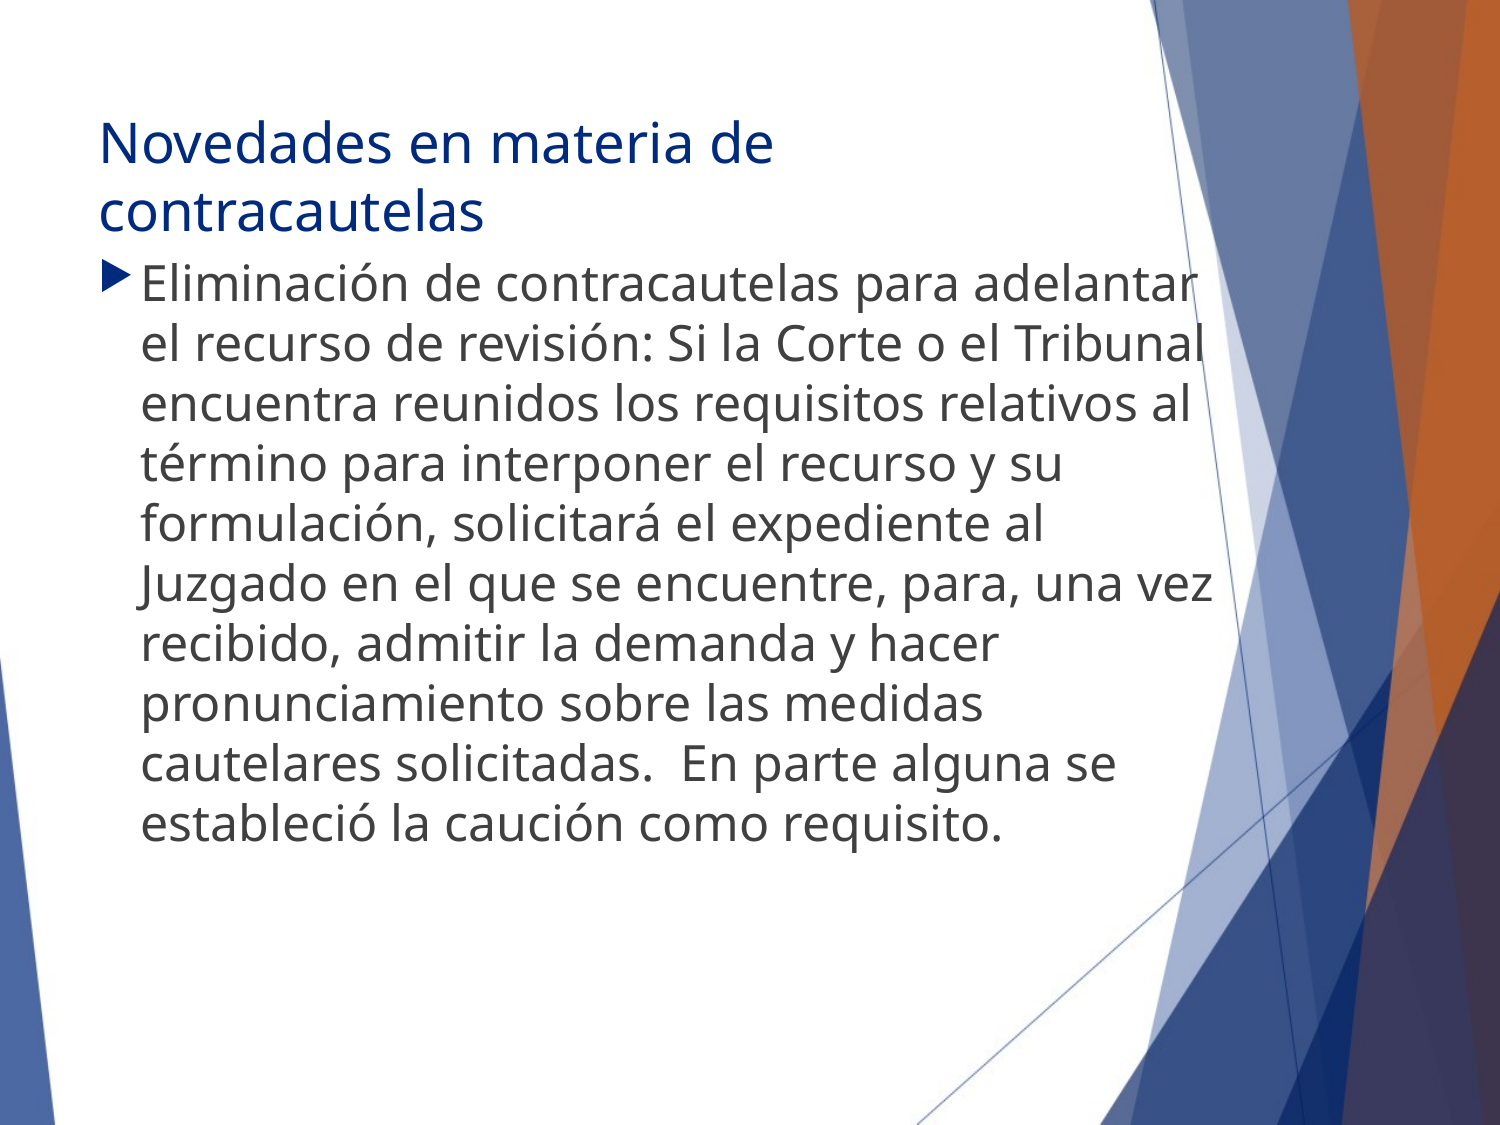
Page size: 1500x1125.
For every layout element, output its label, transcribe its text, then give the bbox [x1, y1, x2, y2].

list Eliminación de contracautelas para adelantar el recurso de revisión: Si la Corte o el Tribunal encuentra reunidos los requisitos relativos al término para interponer el recurso y su formulación, solicitará el expediente al Juzgado en el que se encuentre, para, una vez recibido, admitir la demanda y hacer pronunciamiento sobre las medidas cautelares solicitadas. En parte alguna se estableció la caución como requisito. [83, 243, 1247, 881]
title Novedades en materia de contracautelas [83, 99, 1176, 243]
picture [0, 0, 1500, 1125]
